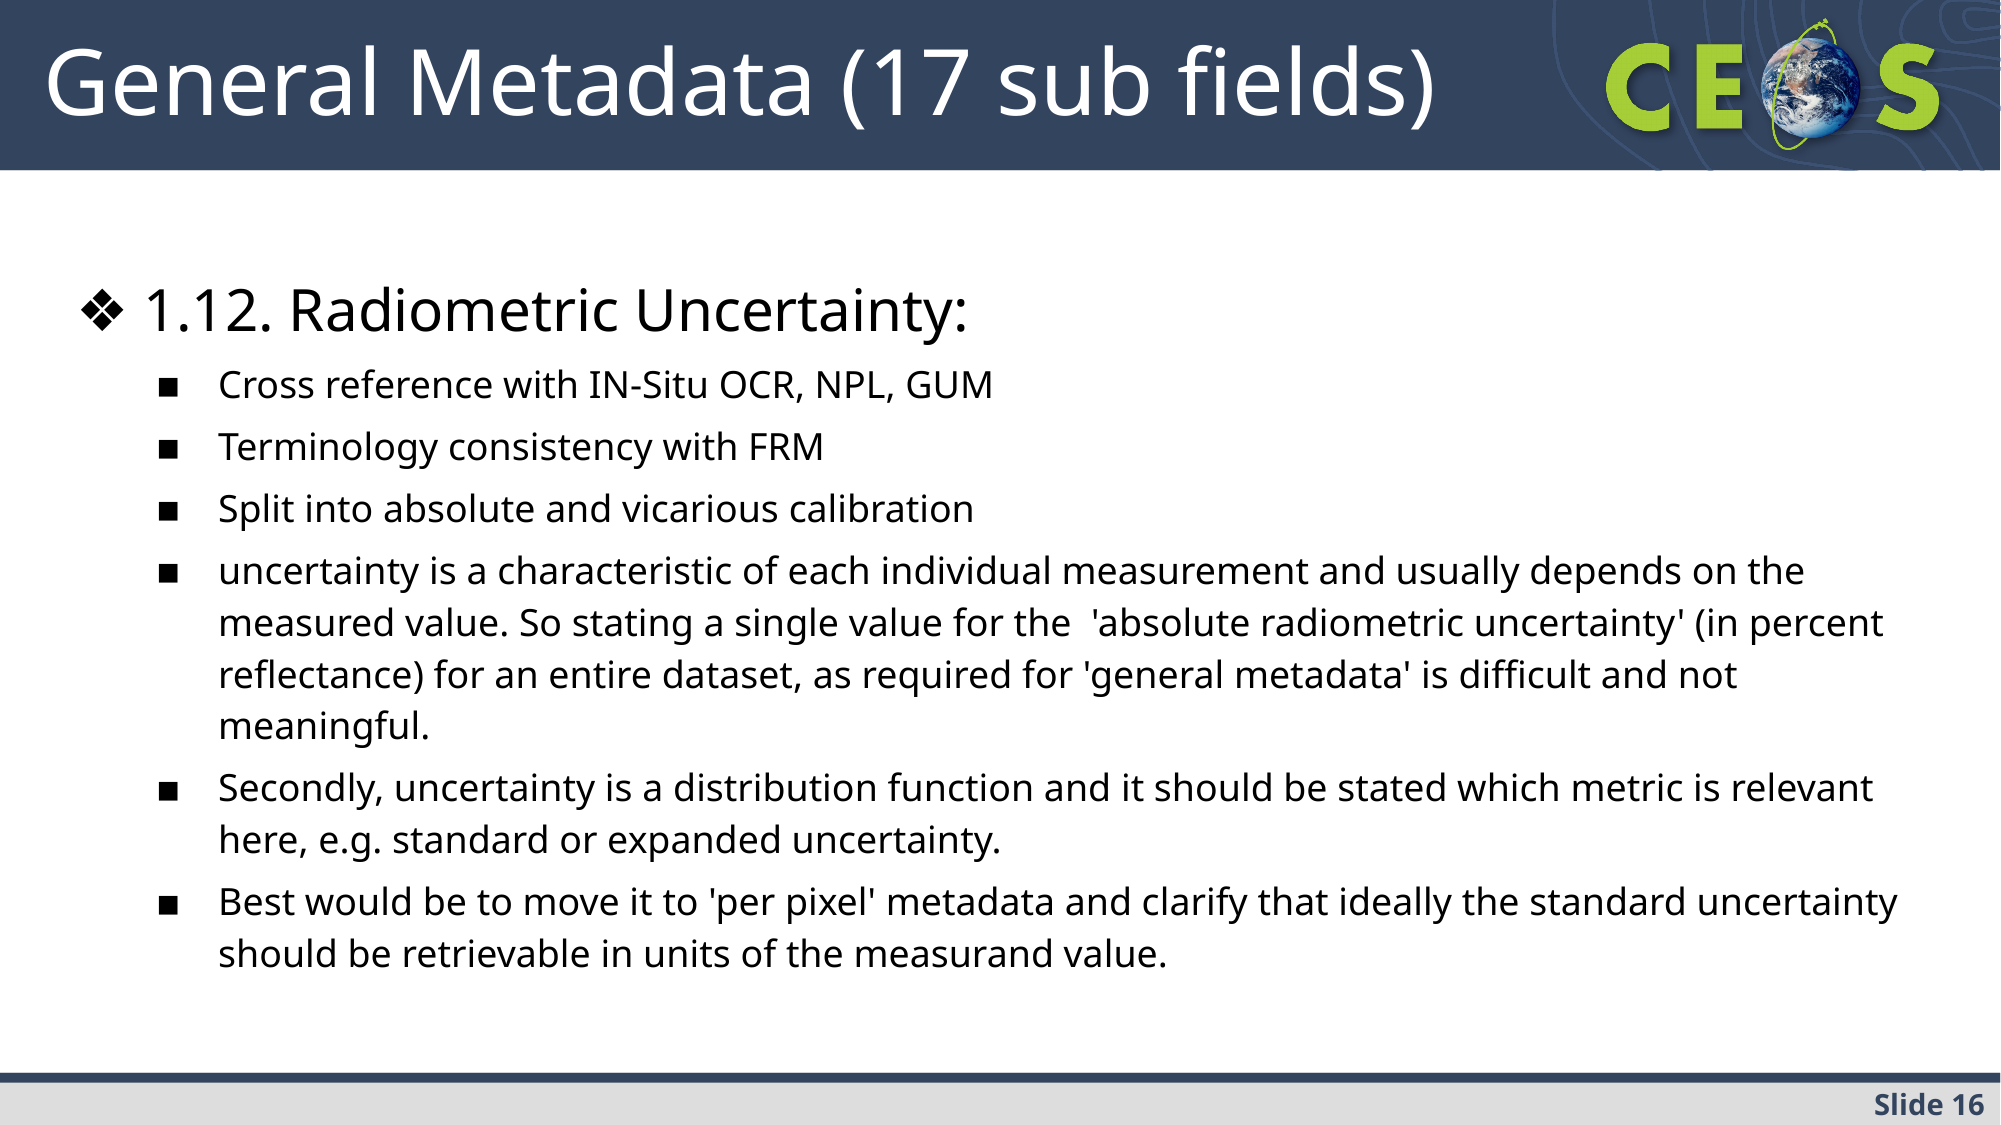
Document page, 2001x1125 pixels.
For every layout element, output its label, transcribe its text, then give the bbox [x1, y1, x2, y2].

list 1.12. Radiometric Uncertainty: Cross reference with IN-Situ OCR, NPL, GUM Terminology consistency with FRM Split into absolute and vicarious calibration uncertainty is a characteristic of each individual measurement and usually depends on the measured value. So stating a single value for the 'absolute radiometric uncertainty' (in percent reflectance) for an entire dataset, as required for 'general metadata' is difficult and not meaningful. Secondly, uncertainty is a distribution function and it should be stated which metric is relevant here, e.g. standard or expanded uncertainty. Best would be to move it to 'per pixel' metadata and clarify that ideally the standard uncertainty should be retrievable in units of the measurand value. [53, 255, 1939, 1021]
title General Metadata (17 sub fields) [28, 28, 1569, 157]
picture [1606, 18, 1939, 150]
